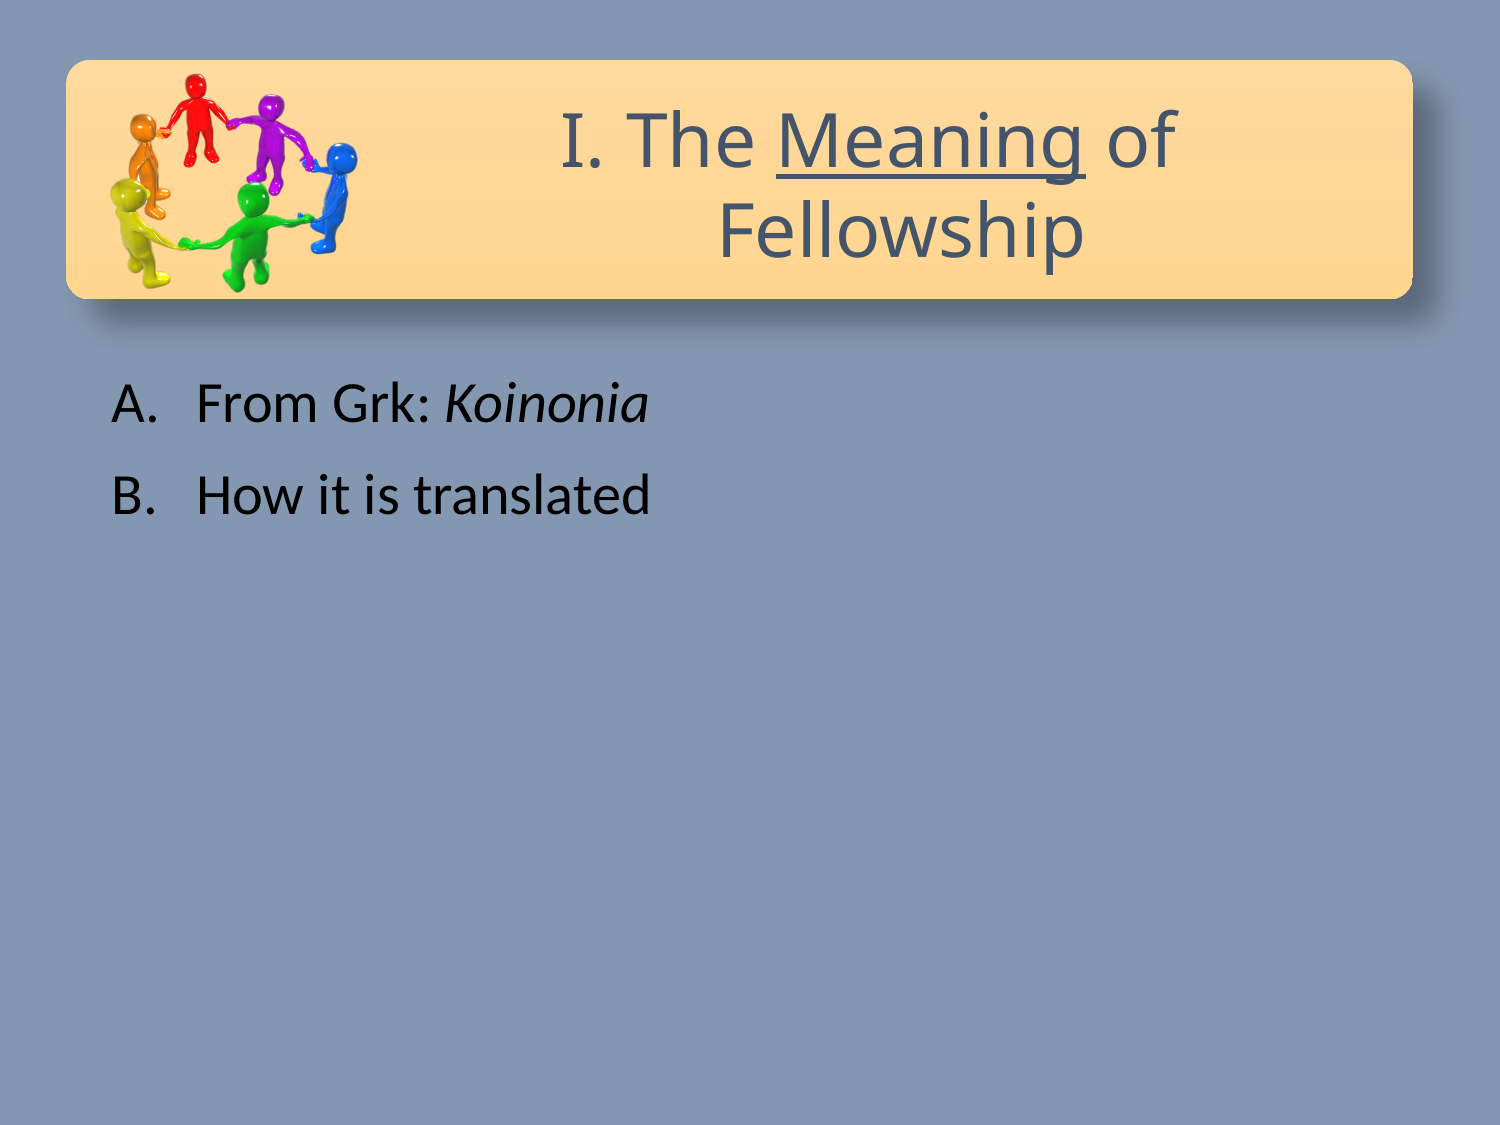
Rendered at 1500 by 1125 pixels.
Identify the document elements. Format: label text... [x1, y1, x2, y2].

picture [66, 60, 391, 304]
text_box From Grk: Koinonia How it is translated [96, 356, 1144, 534]
text_box The Meaning of Fellowship [408, 85, 1329, 281]
